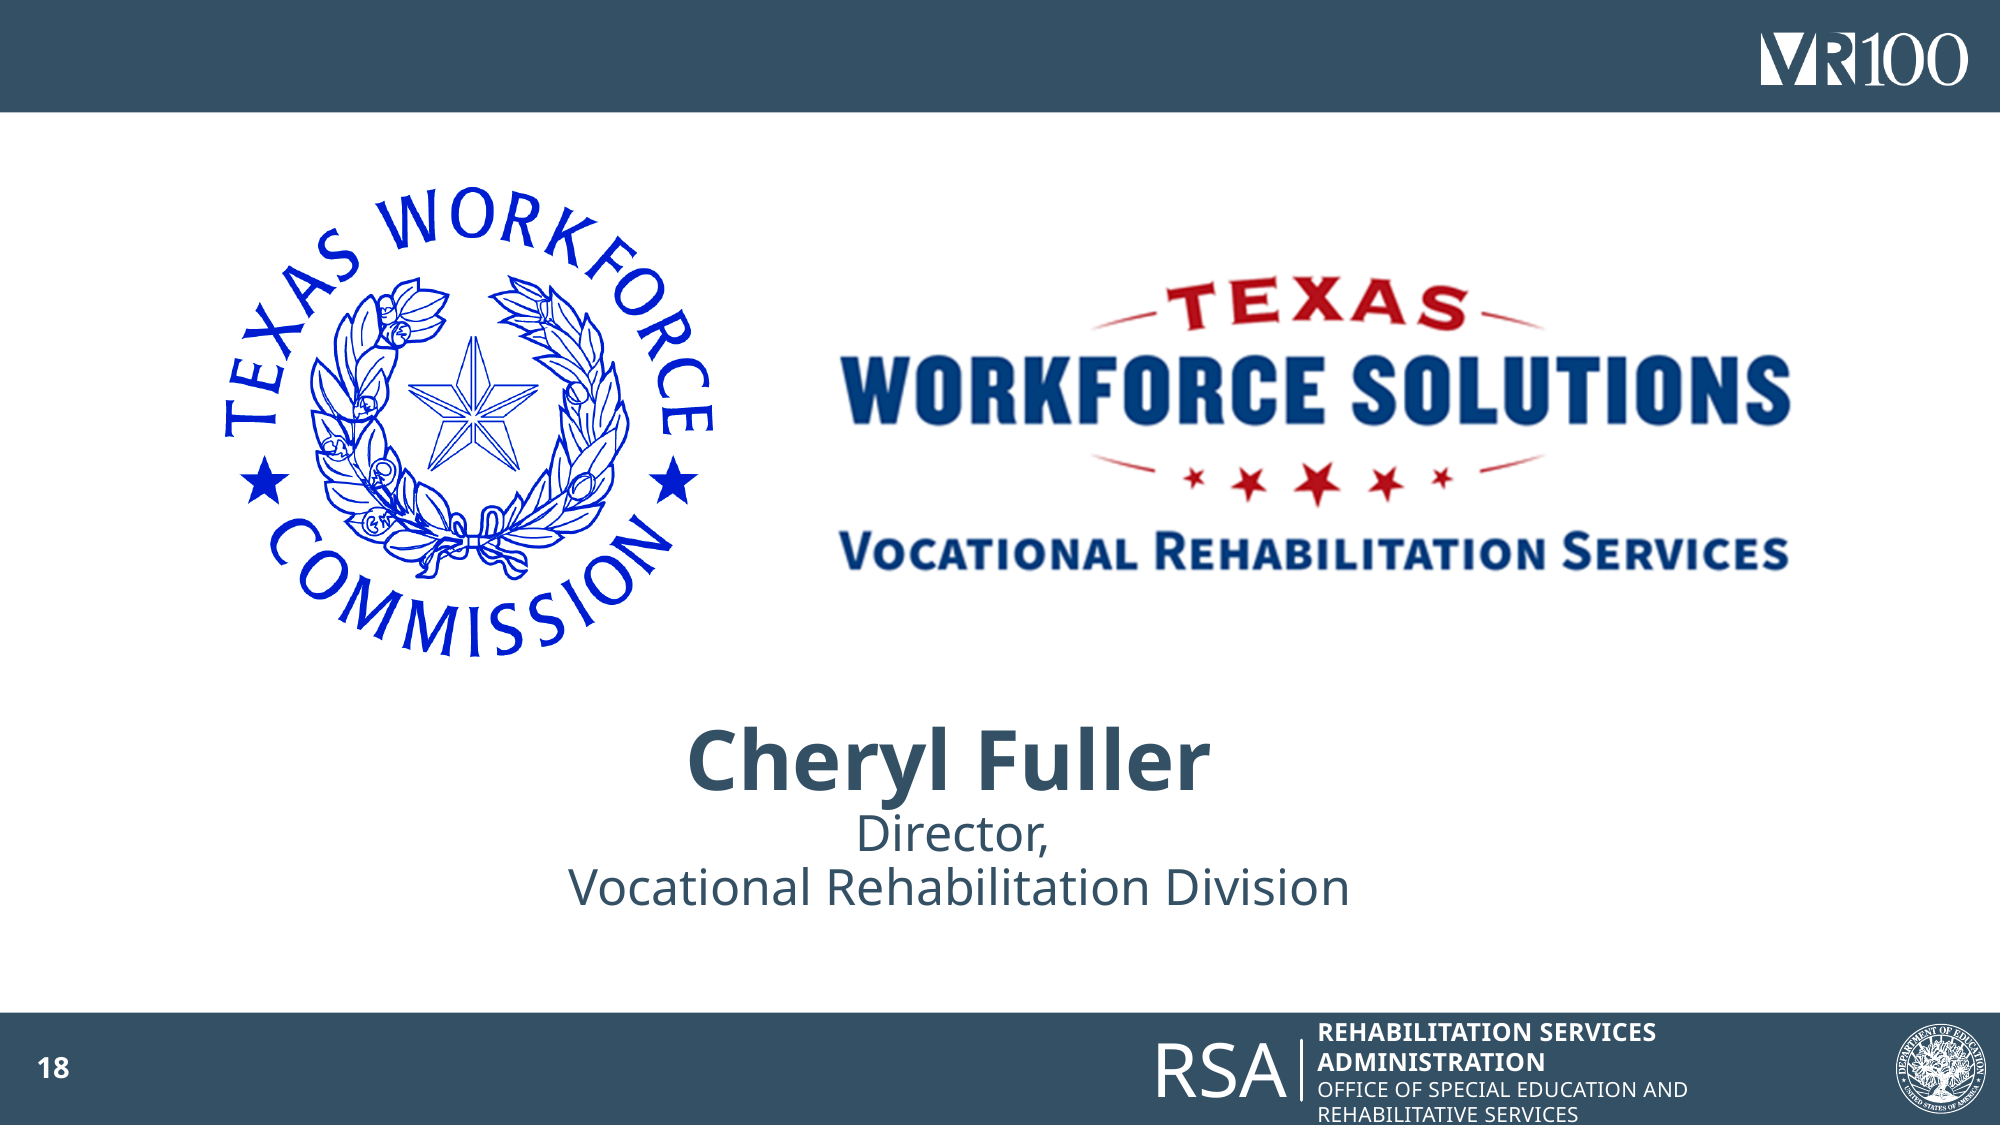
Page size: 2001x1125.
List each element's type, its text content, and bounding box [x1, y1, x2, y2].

title Cheryl Fuller Director, Vocational Rehabilitation Division [150, 675, 1770, 960]
picture [804, 254, 1845, 590]
picture [1754, 24, 1980, 92]
picture [224, 187, 713, 657]
